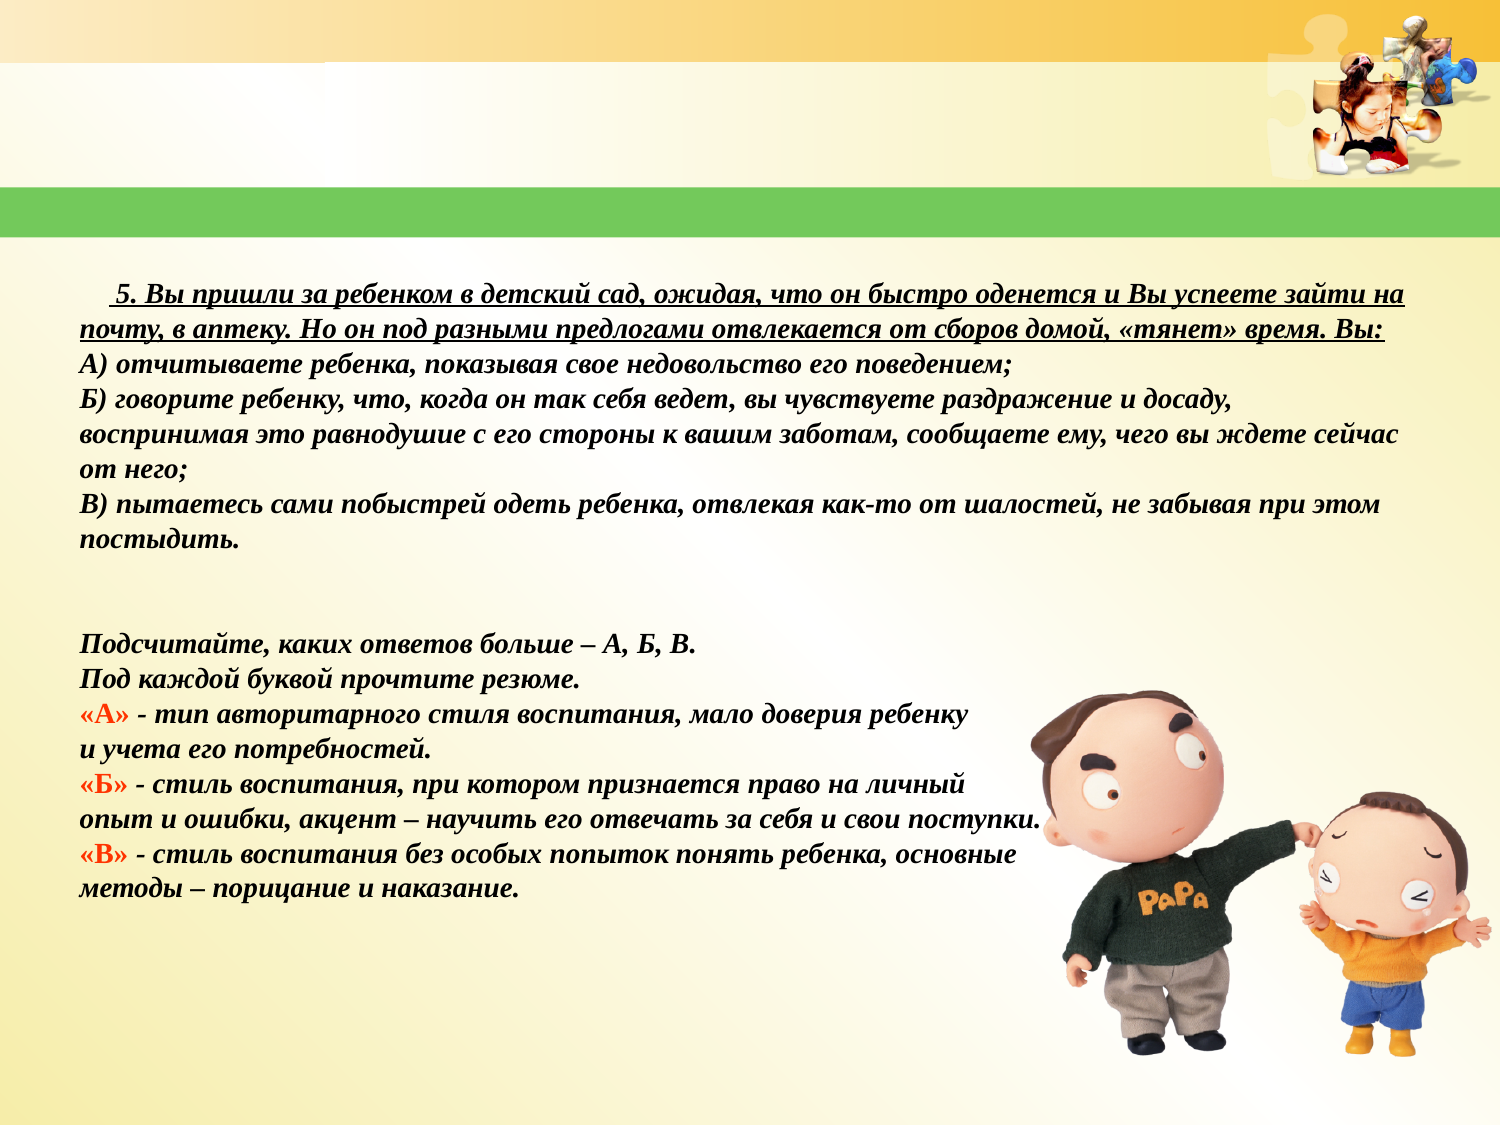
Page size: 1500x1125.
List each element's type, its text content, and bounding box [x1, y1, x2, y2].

picture [1265, 12, 1493, 185]
picture [914, 644, 1500, 1096]
text_box 5. Вы пришли за ребенком в детский сад, ожидая, что он быстро оденется и Вы успеете зайти на почту, в аптеку. Но он под разными предлогами отвлекается от сборов домой, «тянет» время. Вы: А) отчитываете ребенка, показывая свое недовольство его поведением; Б) говорите ребенку, что, когда он так себя ведет, вы чувствуете раздражение и досаду, воспринимая это равнодушие с его стороны к вашим заботам, сообщаете ему, чего вы ждете сейчас от него; В) пытаетесь сами побыстрей одеть ребенка, отвлекая как-то от шалостей, не забывая при этом постыдить. Подсчитайте, каких ответов больше – А, Б, В. Под каждой буквой прочтите резюме. «А» - тип авторитарного стиля воспитания, мало доверия ребенку и учета его потребностей. «Б» - стиль воспитания, при котором признается право на личный опыт и ошибки, акцент – научить его отвечать за себя и свои поступки. «В» - стиль воспитания без особых попыток понять ребенка, основные методы – порицание и наказание. [64, 267, 1424, 912]
